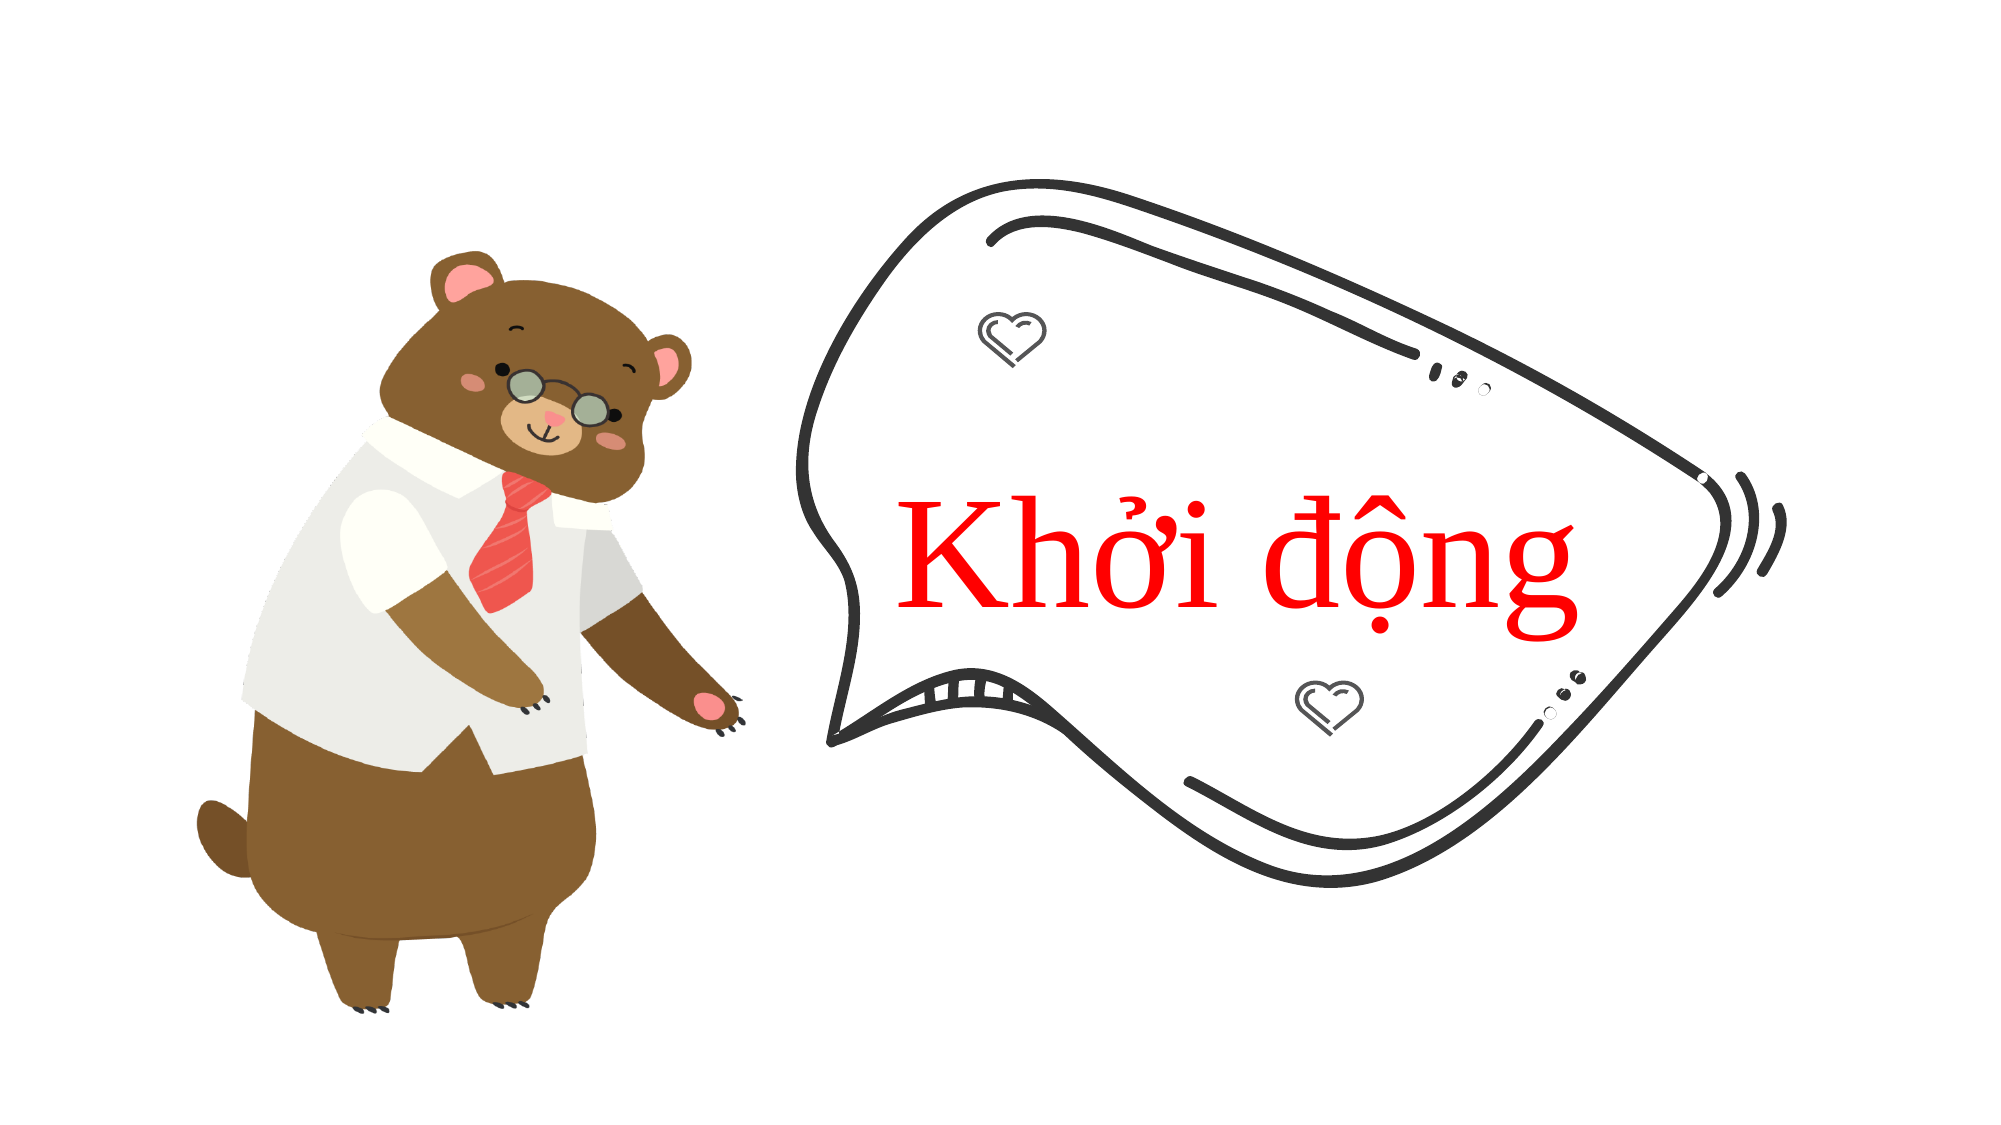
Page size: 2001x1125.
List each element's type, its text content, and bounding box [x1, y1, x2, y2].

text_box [977, 312, 1047, 369]
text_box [1294, 680, 1364, 737]
text_box Khởi động [1635, 347, 1717, 643]
picture [31, 107, 1635, 1054]
